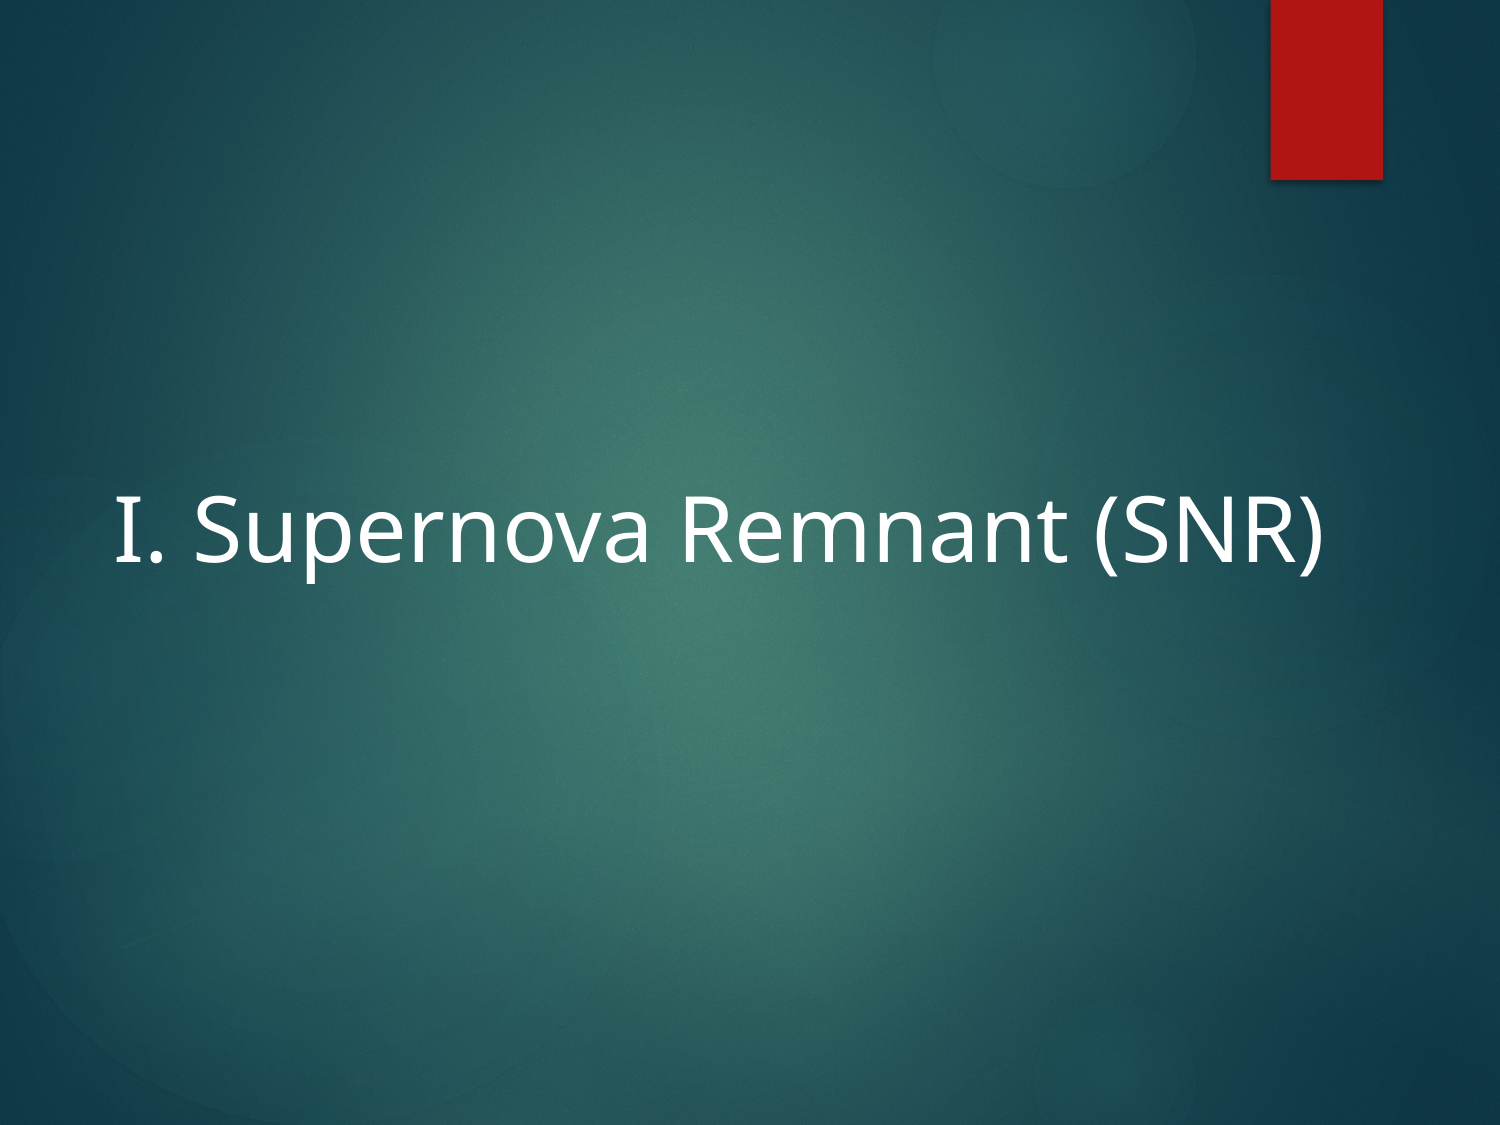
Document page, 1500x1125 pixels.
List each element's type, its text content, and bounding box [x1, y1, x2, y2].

text_box I. Supernova Remnant (SNR) [98, 463, 1462, 589]
